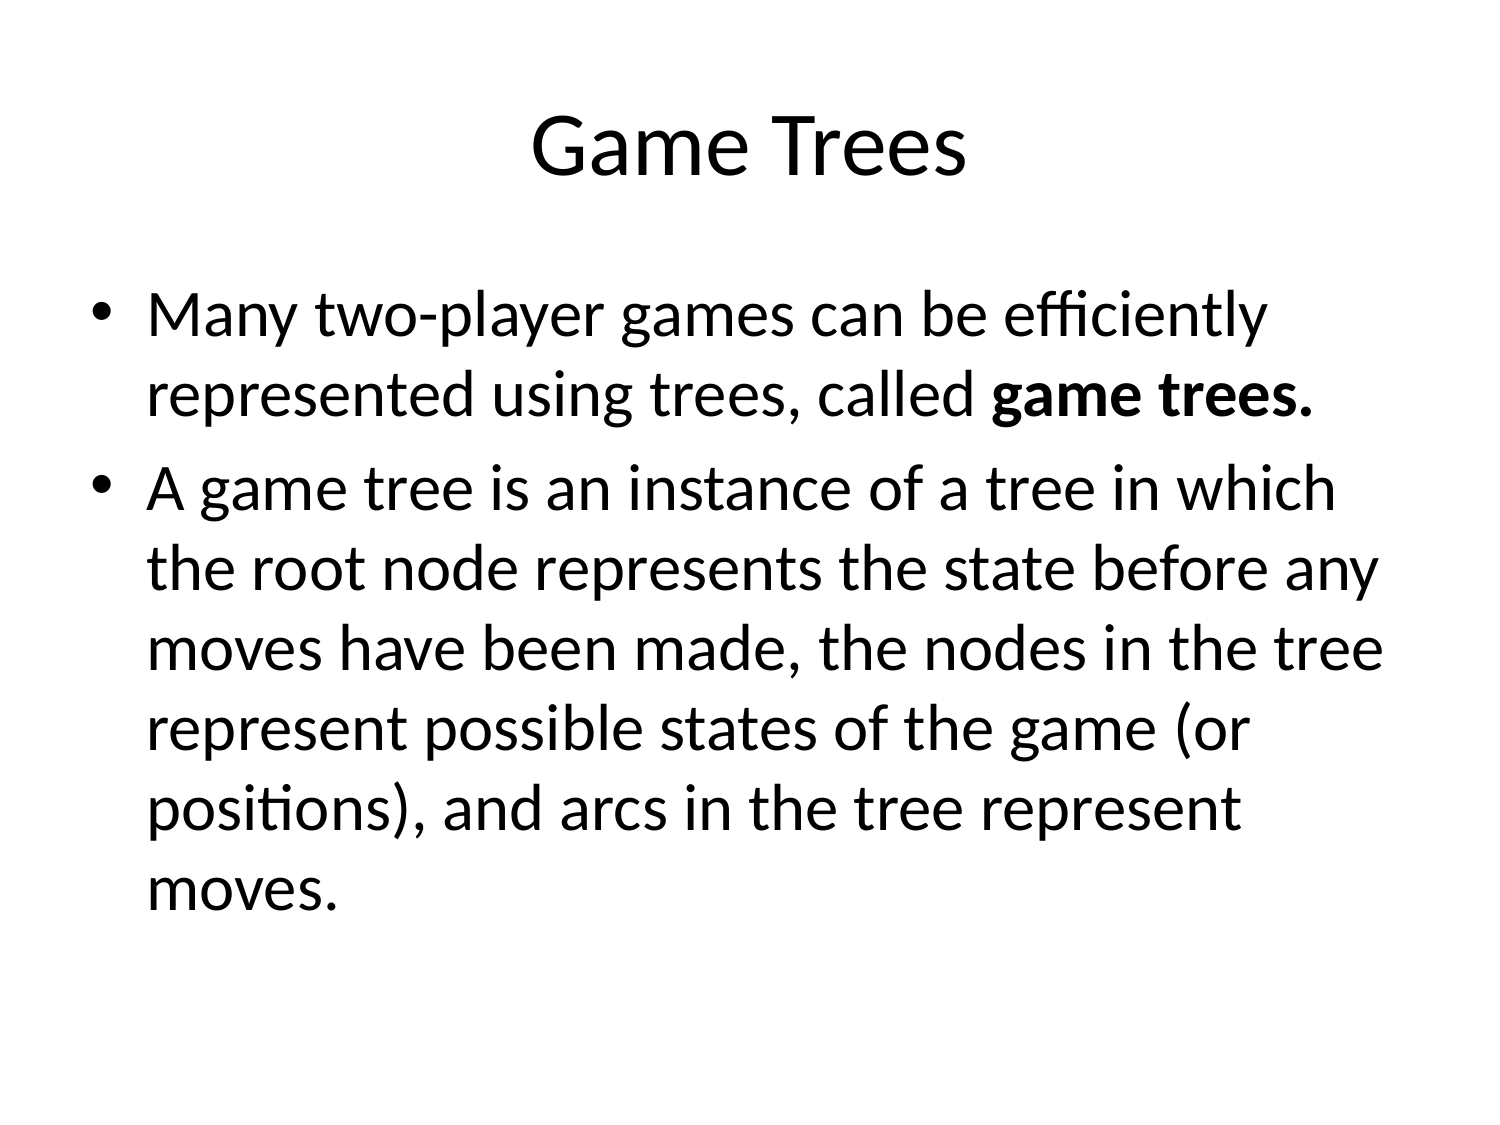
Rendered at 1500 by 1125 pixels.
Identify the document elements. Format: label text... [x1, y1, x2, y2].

list Many two-player games can be efficiently represented using trees, called game trees. A game tree is an instance of a tree in which the root node represents the state before any moves have been made, the nodes in the tree represent possible states of the game (or positions), and arcs in the tree represent moves. [75, 262, 1425, 1005]
title Game Trees [75, 45, 1425, 233]
